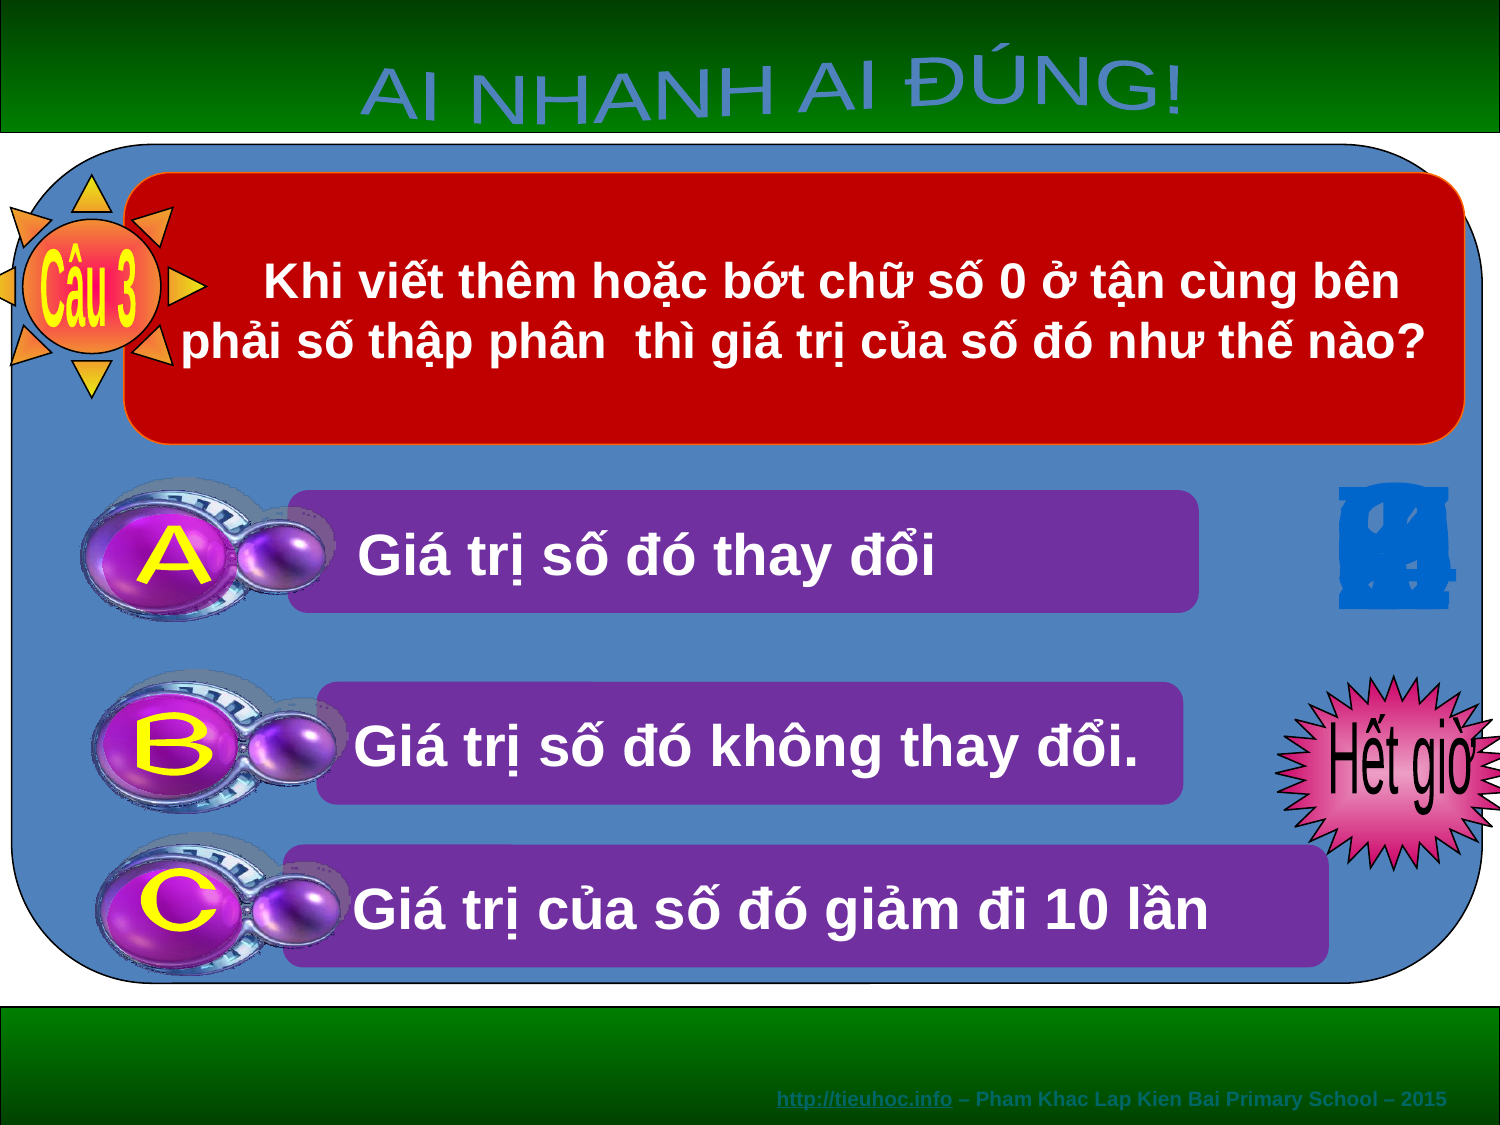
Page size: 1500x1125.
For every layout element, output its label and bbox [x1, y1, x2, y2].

text_box [1274, 676, 1500, 871]
picture [94, 844, 341, 977]
picture [90, 681, 337, 814]
text_box [0, 0, 1500, 1125]
picture [79, 489, 327, 622]
